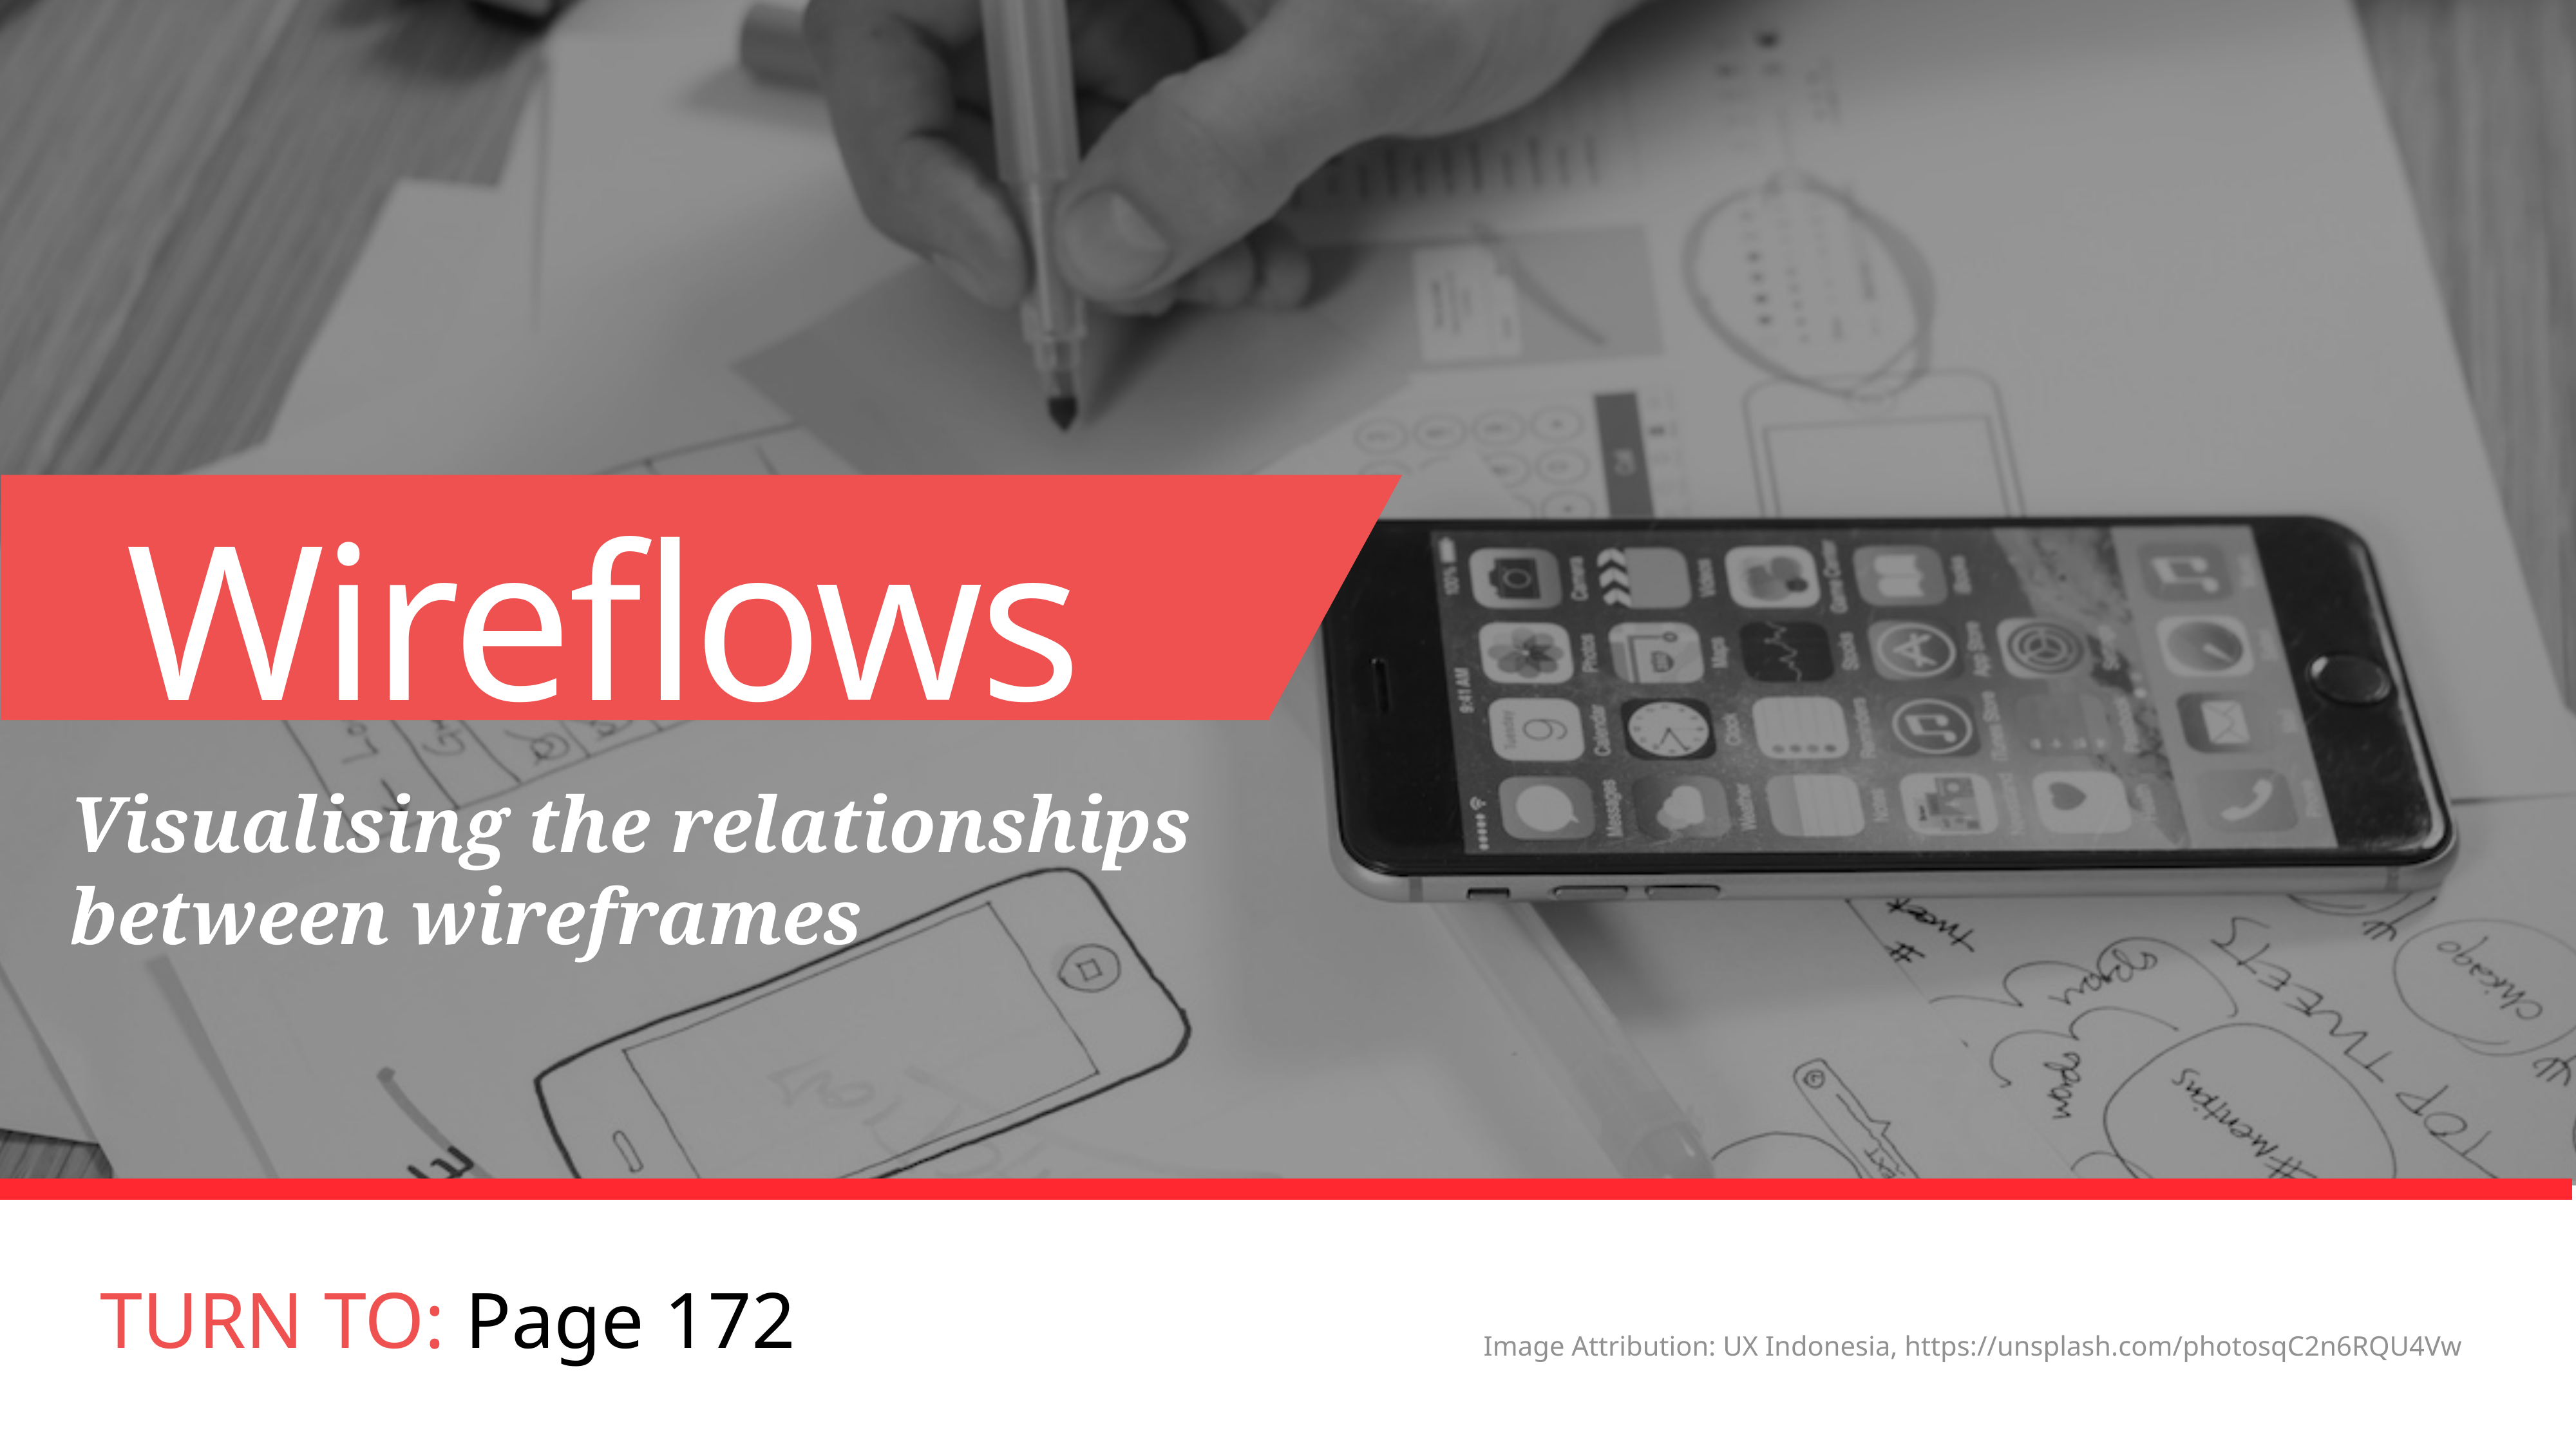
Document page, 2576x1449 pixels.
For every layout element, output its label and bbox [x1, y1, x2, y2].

text_box [0, 0, 2576, 1402]
